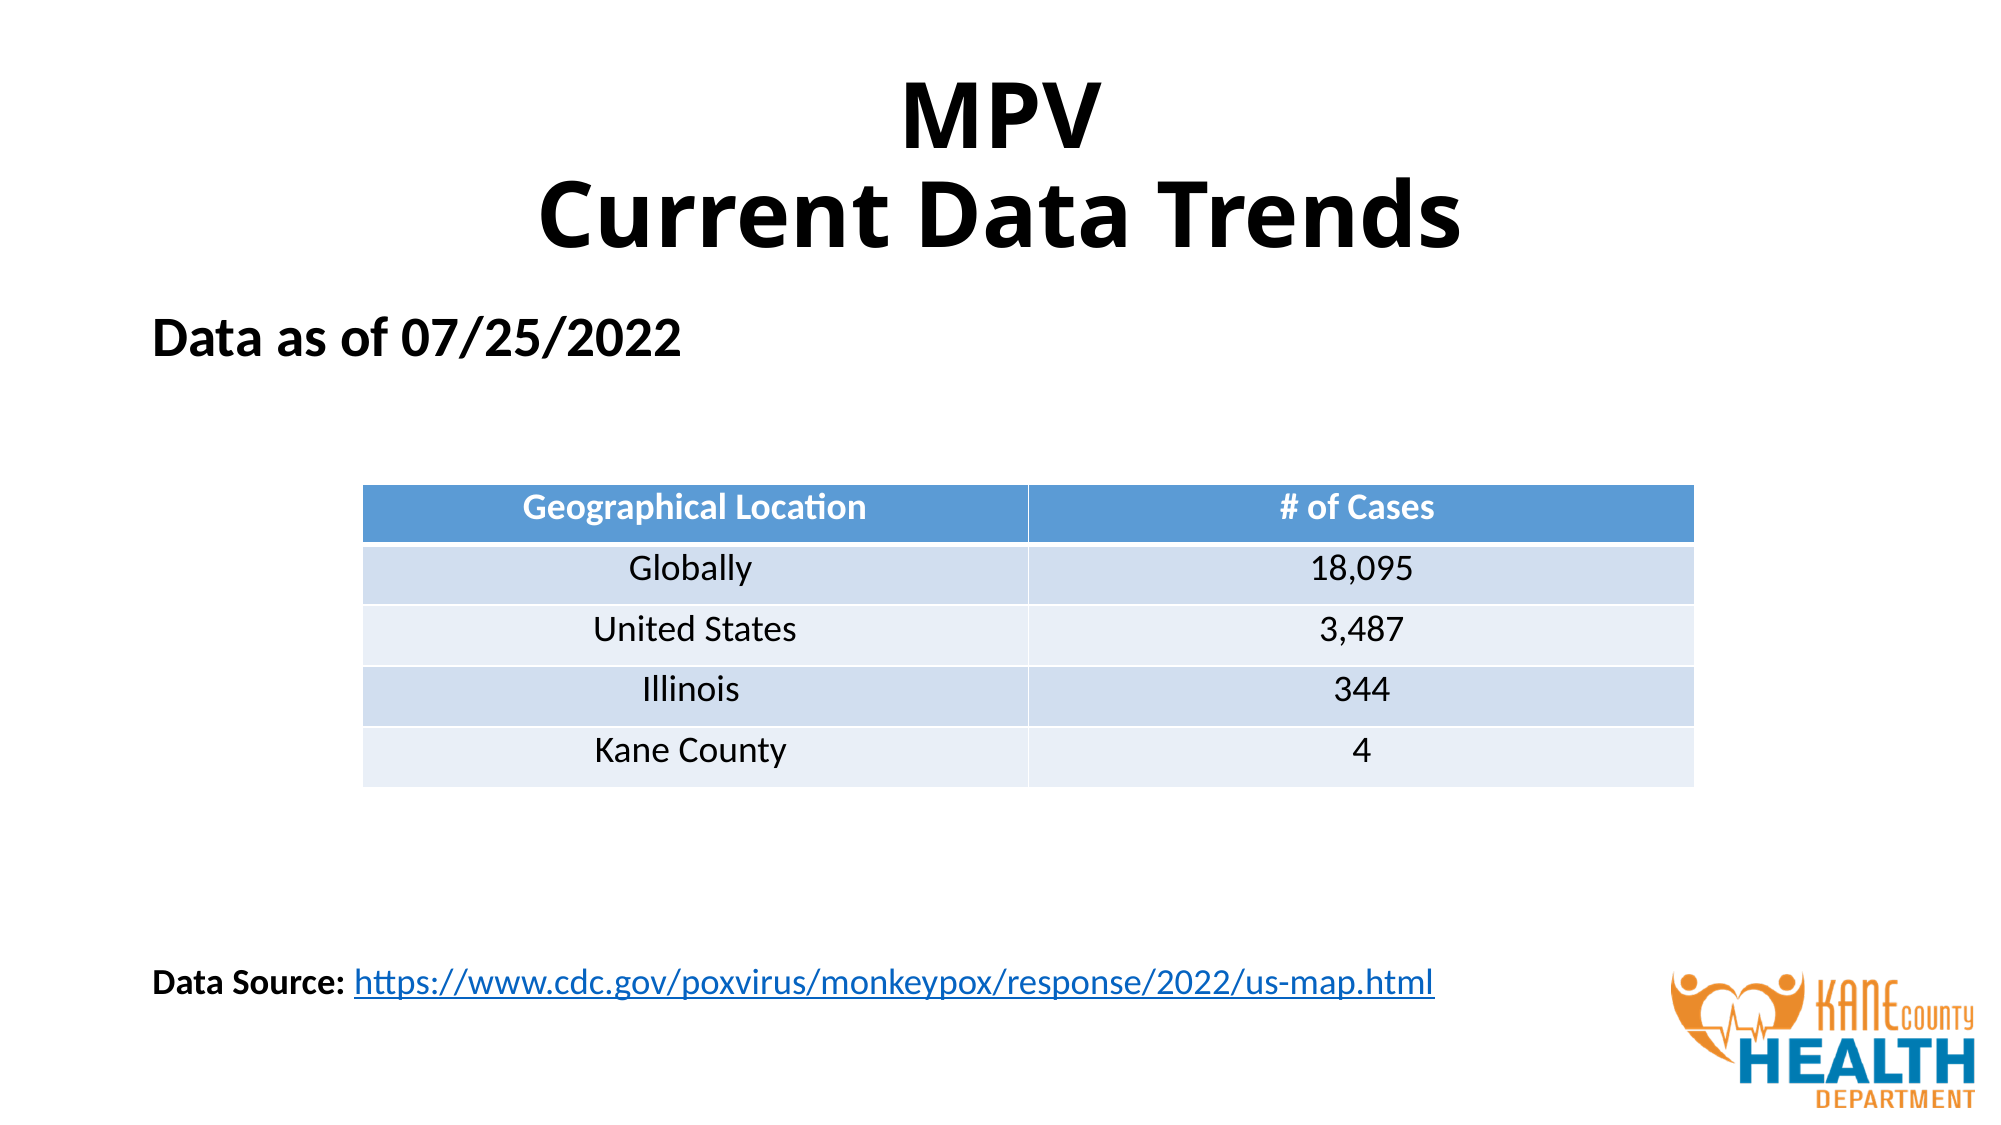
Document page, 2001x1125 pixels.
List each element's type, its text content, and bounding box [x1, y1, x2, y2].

table_cell Kane County [363, 728, 1028, 787]
table_cell 18,095 [1029, 547, 1694, 604]
table_cell Illinois [363, 667, 1028, 726]
table_cell 3,487 [1029, 606, 1694, 665]
list Data as of 07/25/2022 Data Source: https://www.cdc.gov/poxvirus/monkeypox/response/2022/us-map.html [137, 299, 1863, 1014]
table_cell 344 [1029, 667, 1694, 726]
table_cell 4 [1029, 728, 1694, 787]
title MPV Current Data Trends [137, 59, 1863, 278]
table_header # of Cases [1029, 485, 1694, 542]
picture [1671, 971, 1975, 1108]
table_header Geographical Location [363, 485, 1028, 542]
table_cell Globally [363, 547, 1028, 604]
table_cell United States [363, 606, 1028, 665]
